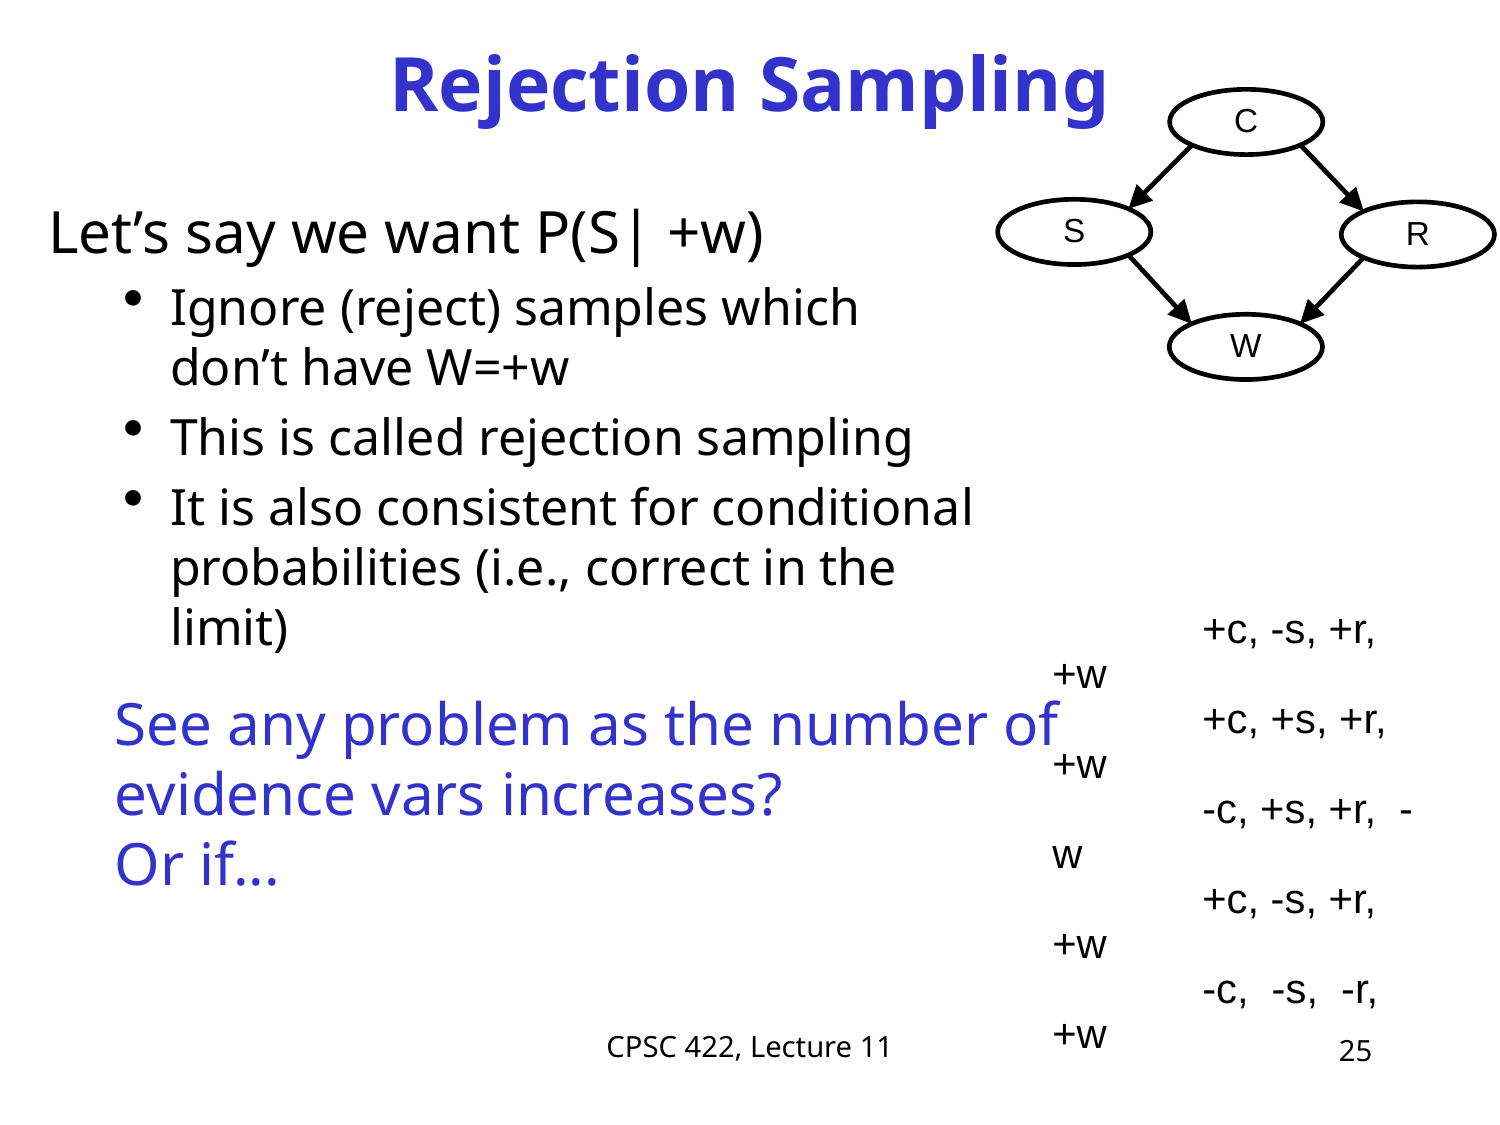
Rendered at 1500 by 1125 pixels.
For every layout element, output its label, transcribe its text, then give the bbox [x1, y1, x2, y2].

slide_number 25 [1074, 1024, 1388, 1101]
footer CPSC 422, Lecture 11 [512, 1024, 988, 1101]
title Rejection Sampling [49, 24, 1451, 125]
text_box See any problem as the number of evidence vars increases? Or if... [25, 680, 1125, 905]
list Let’s say we want P(S| +w) Ignore (reject) samples which don’t have W=+w This is called rejection sampling It is also consistent for conditional probabilities (i.e., correct in the limit) [33, 125, 996, 680]
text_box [997, 89, 1495, 380]
text_box +c, -s, +r, +w +c, +s, +r, +w -c, +s, +r, -w +c, -s, +r, +w -c, -s, -r, +w [962, 599, 1438, 1065]
